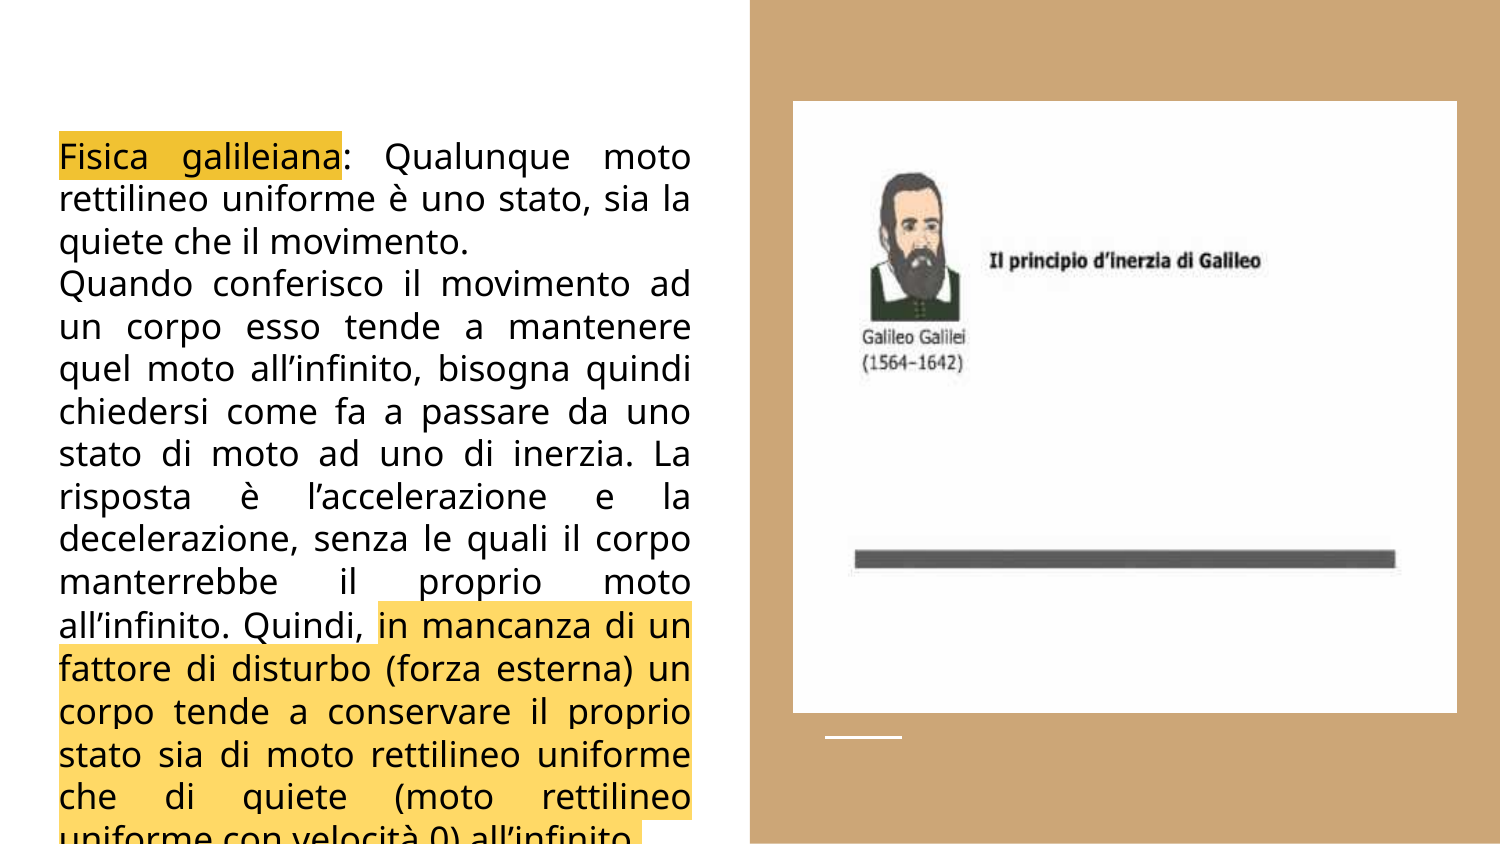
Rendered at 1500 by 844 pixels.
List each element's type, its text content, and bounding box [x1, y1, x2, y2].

subtitle Fisica galileiana: Qualunque moto rettilineo uniforme è uno stato, sia la quiete che il movimento. Quando conferisco il movimento ad un corpo esso tende a mantenere quel moto all’infinito, bisogna quindi chiedersi come fa a passare da uno stato di moto ad uno di inerzia. La risposta è l’accelerazione e la decelerazione, senza le quali il corpo manterrebbe il proprio moto all’infinito. Quindi, in mancanza di un fattore di disturbo (forza esterna) un corpo tende a conservare il proprio stato sia di moto rettilineo uniforme che di quiete (moto rettilineo uniforme con velocità 0) all’infinito. Il principio di inerzia spiega perchè la Terra e i pianeti si muovono indefinitamente (teoria chiarita non le forze centrifuga e centripeta fissate da Newton). [43, 118, 708, 725]
picture [792, 101, 1458, 713]
